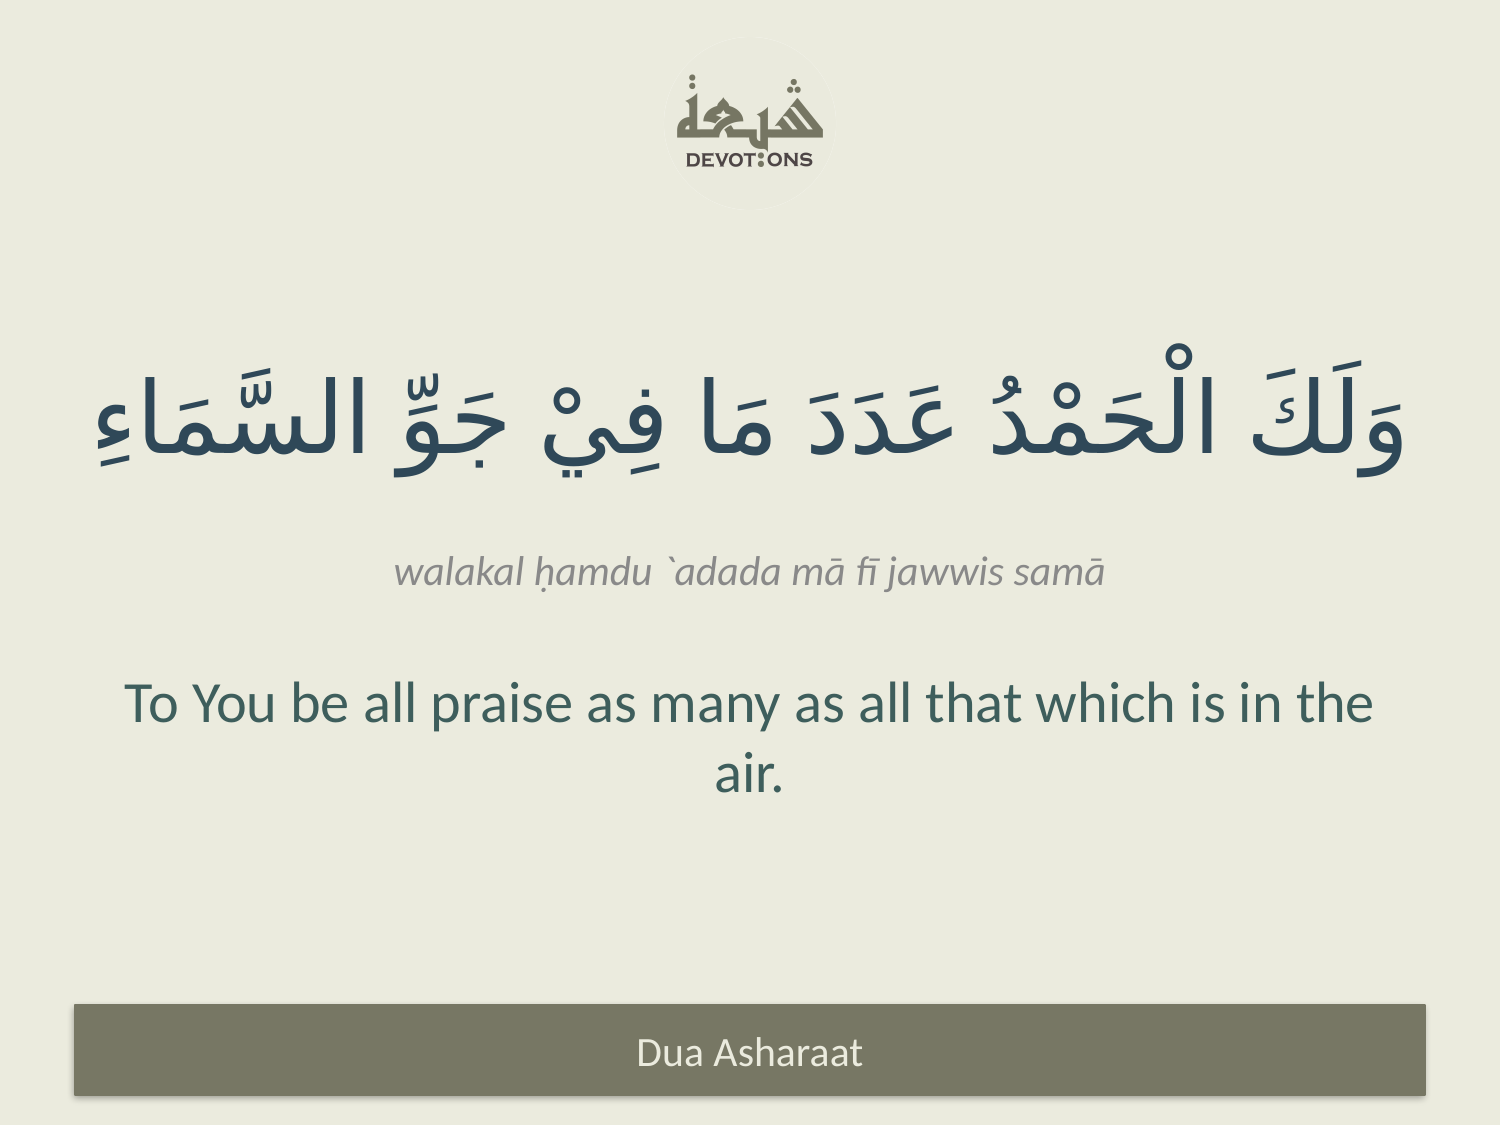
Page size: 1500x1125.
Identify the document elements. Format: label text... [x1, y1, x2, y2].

text_box [74, 1004, 1426, 1096]
text_box Dua Asharaat [621, 1017, 879, 1083]
text_box وَلَكَ الْحَمْدُ عَدَدَ مَا فِيْ جَوِّ السَّمَاءِ walakal ḥamdu `adada mā fī jawwis samā To You be all praise as many as all that which is in the air. [74, 346, 1425, 811]
picture [656, 29, 844, 218]
